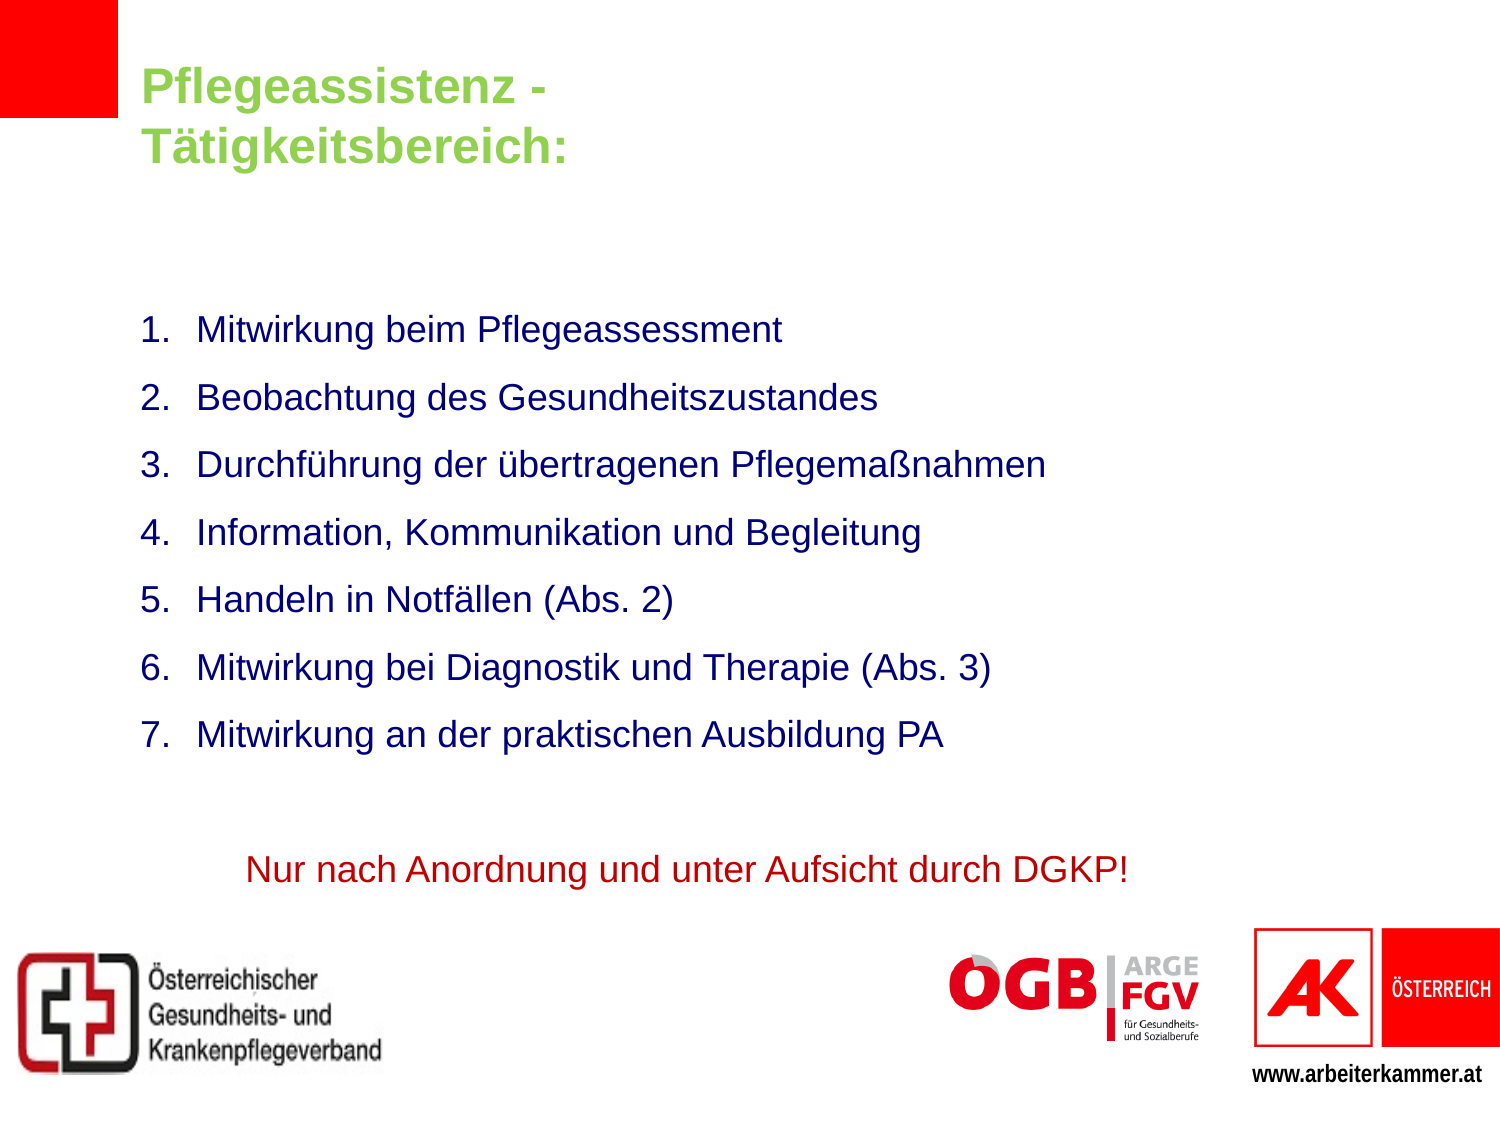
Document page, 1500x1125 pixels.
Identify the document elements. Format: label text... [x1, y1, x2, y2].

picture [1254, 928, 1500, 1047]
list Mitwirkung beim Pflegeassessment Beobachtung des Gesundheitszustandes Durchführung der übertragenen Pflegemaßnahmen Information, Kommunikation und Begleitung Handeln in Notfällen (Abs. 2) Mitwirkung bei Diagnostik und Therapie (Abs. 3) Mitwirkung an der praktischen Ausbildung PA Nur nach Anordnung und unter Aufsicht durch DGKP! [125, 275, 1250, 925]
picture [926, 937, 1236, 1053]
picture [17, 951, 385, 1075]
title Pflegeassistenz - Tätigkeitsbereich: [123, 44, 1388, 232]
